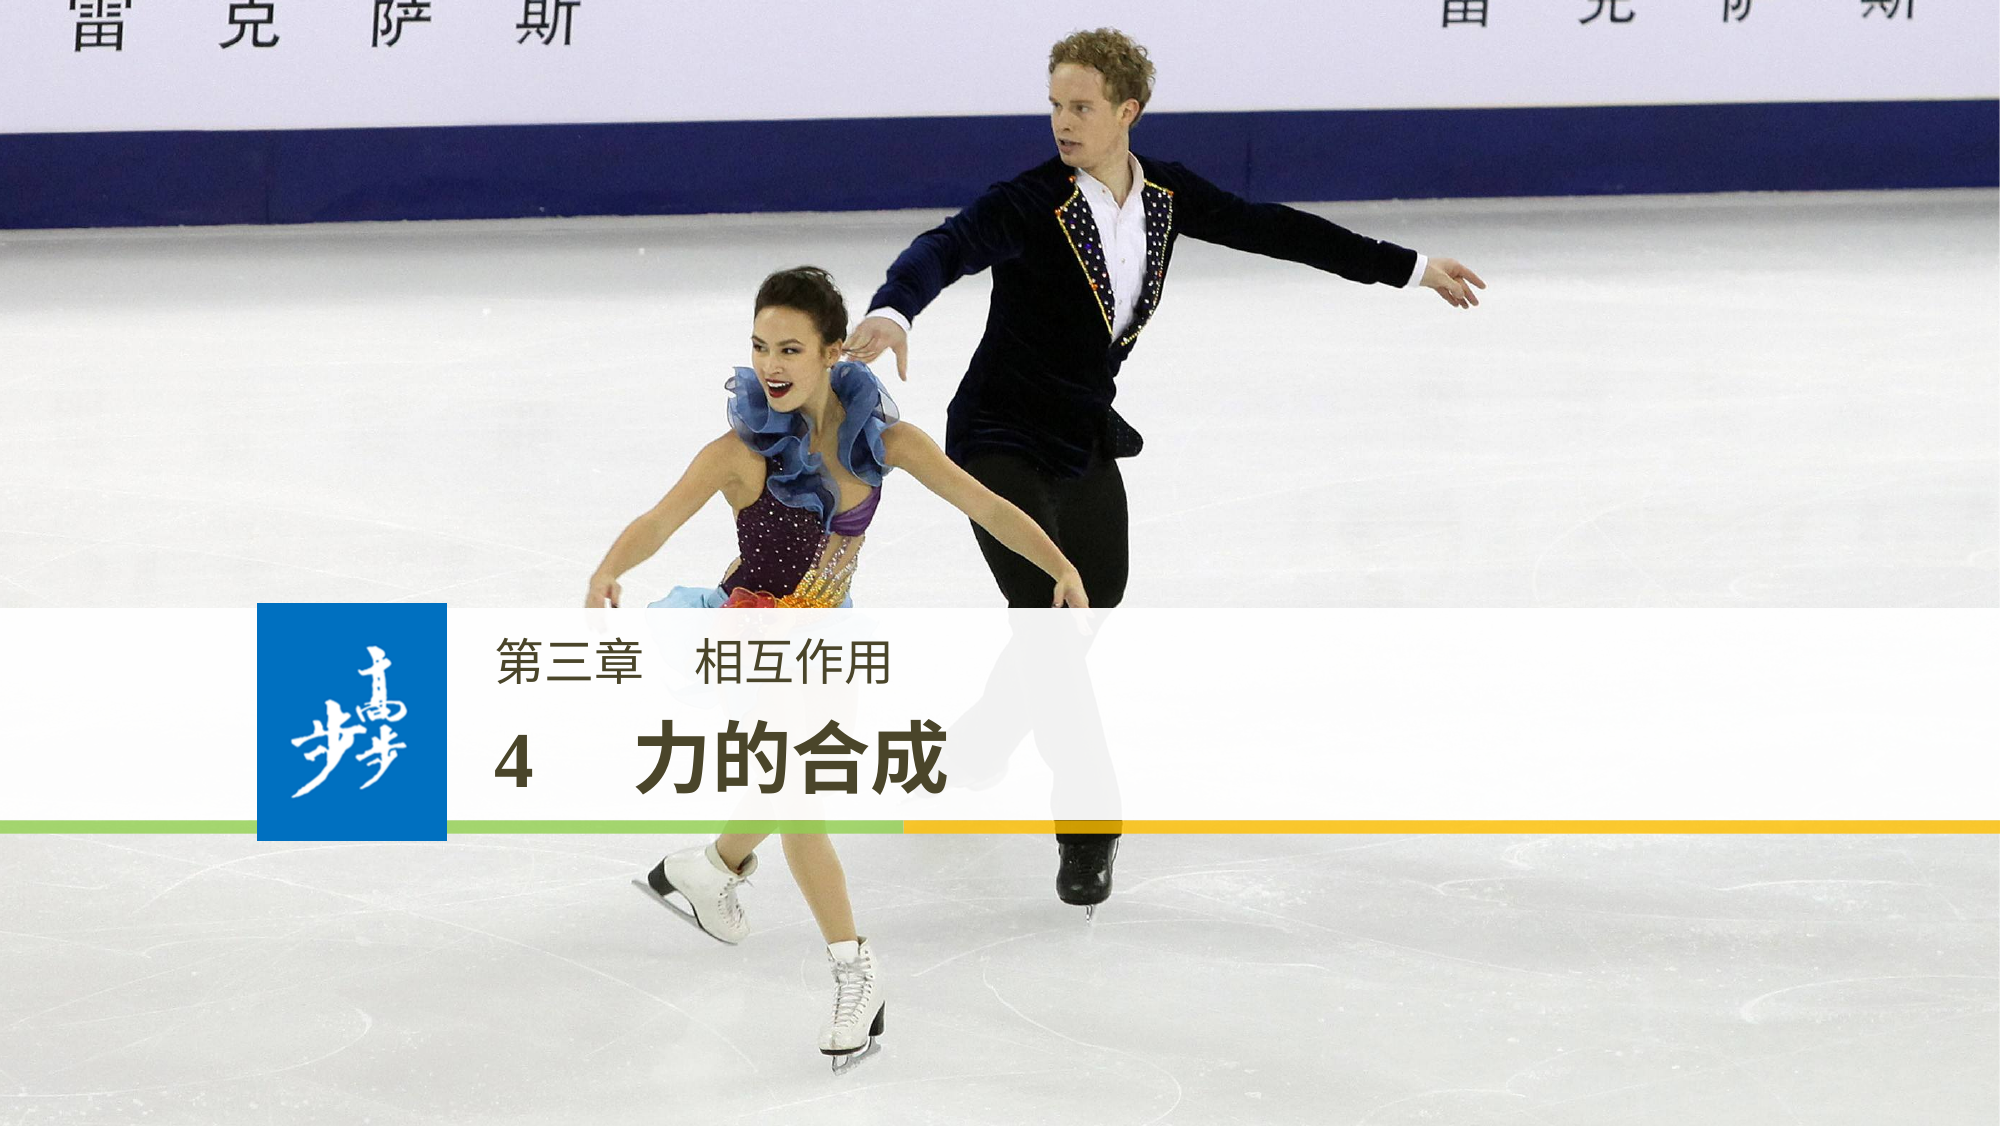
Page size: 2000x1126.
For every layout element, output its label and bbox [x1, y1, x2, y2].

text_box [0, 607, 251, 835]
text_box [451, 607, 2000, 835]
picture [0, 0, 2000, 1126]
